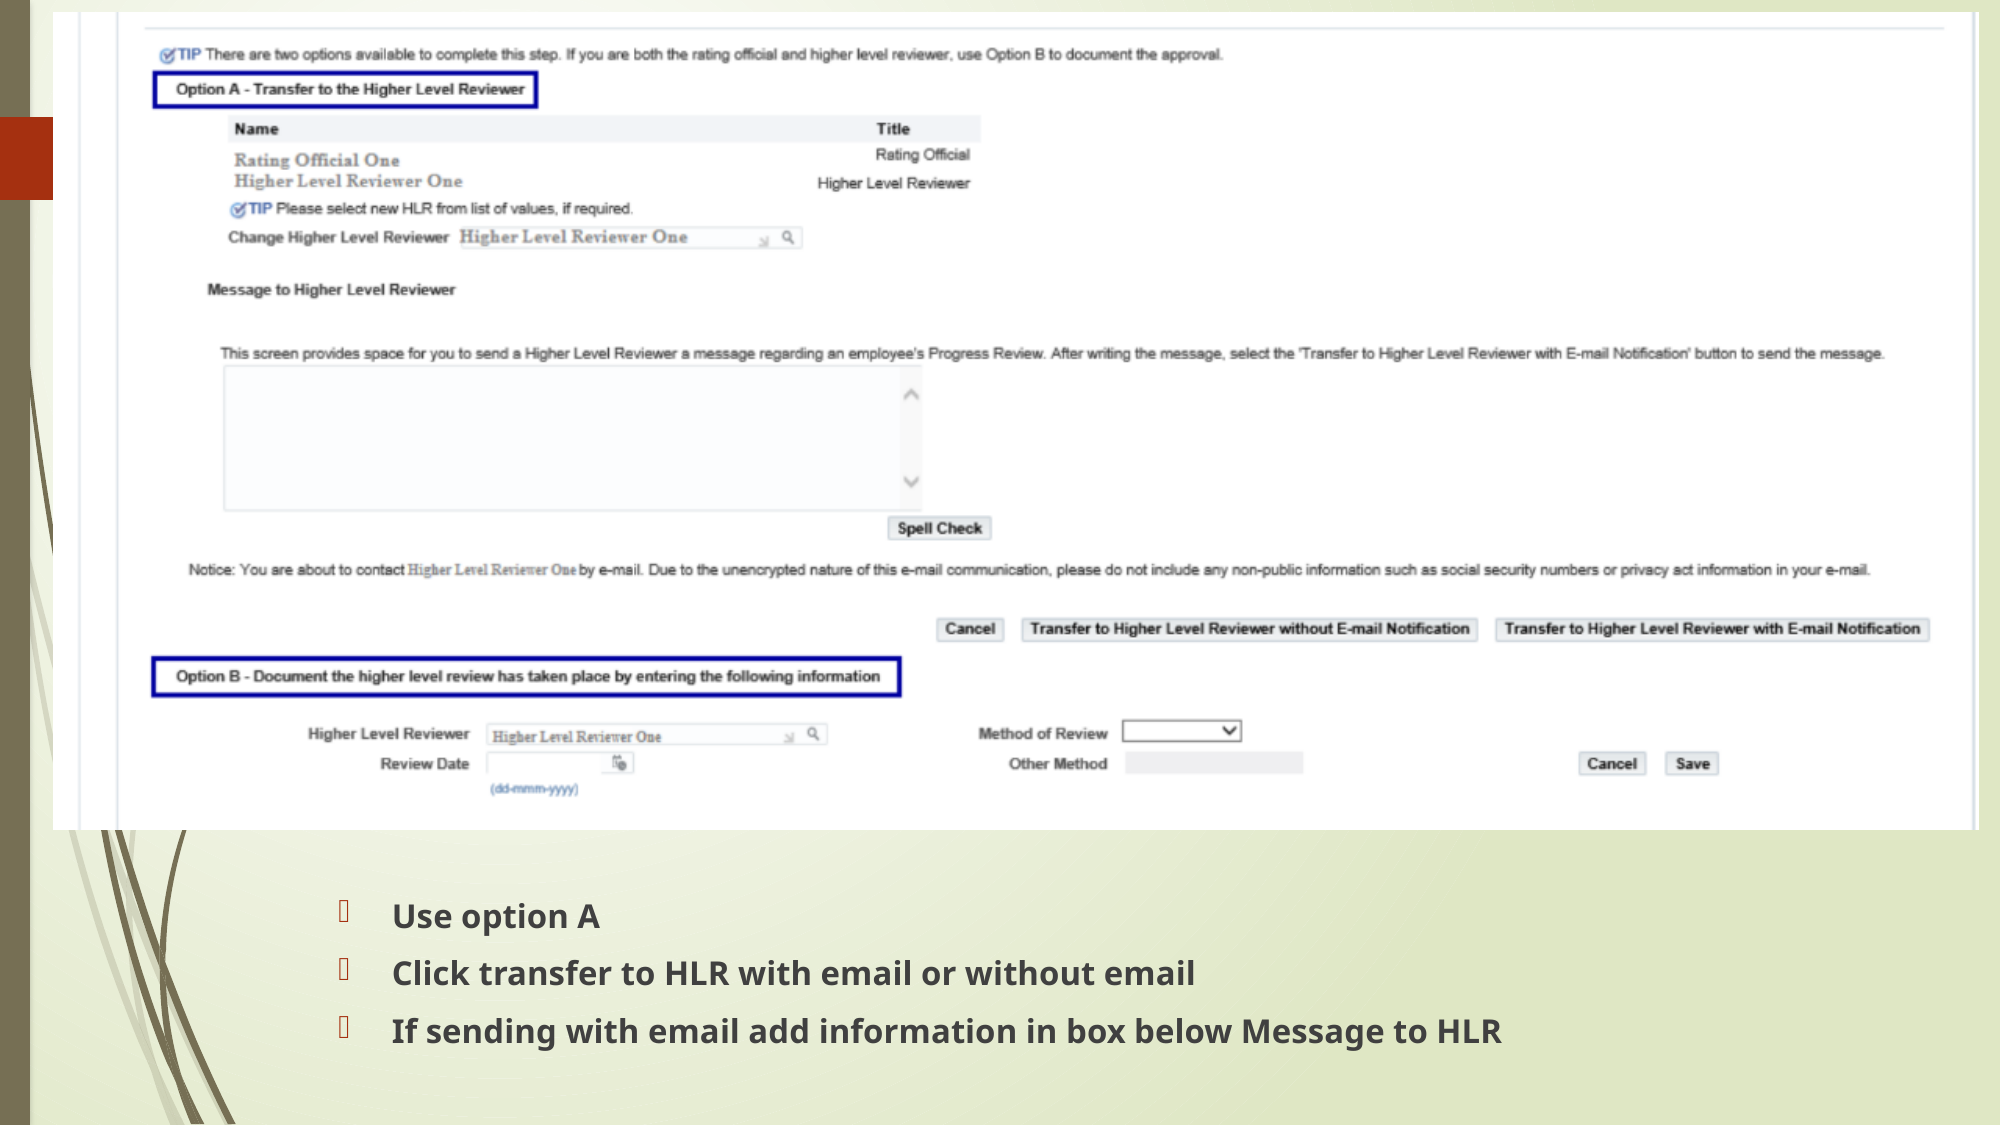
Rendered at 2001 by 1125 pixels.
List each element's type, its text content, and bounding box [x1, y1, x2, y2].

picture [53, 12, 1979, 830]
list Use option A Click transfer to HLR with email or without email If sending with email add information in box below Message to HLR [323, 841, 1888, 1060]
